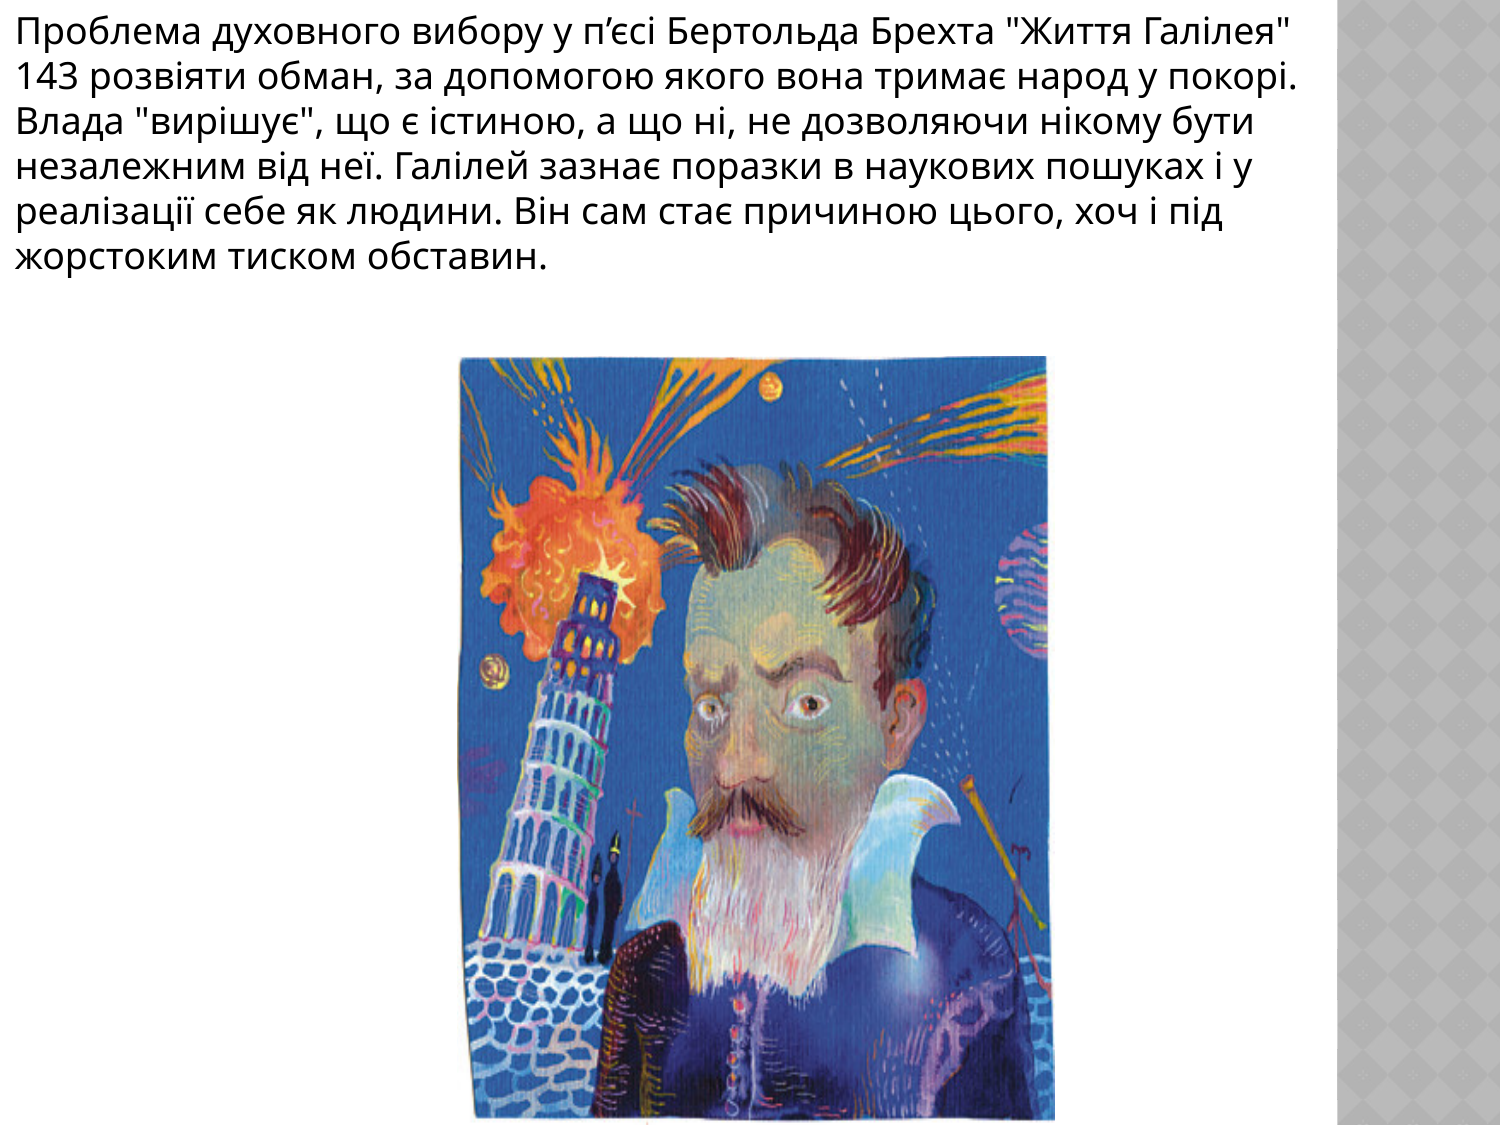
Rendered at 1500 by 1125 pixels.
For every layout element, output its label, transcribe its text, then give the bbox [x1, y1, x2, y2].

text_box Проблема духовного вибору у п’єсі Бертольда Брехта "Життя Галілея" 143 розвіяти обман, за допомогою якого вона тримає народ у покорі. Влада "вирішує", що є істиною, а що ні, не дозволяючи нікому бути незалежним від неї. Галілей зазнає поразки в наукових пошуках і у реалізації себе як людини. Він сам стає причиною цього, хоч і під жорстоким тиском обставин. [0, 0, 1348, 285]
picture [456, 355, 1055, 1125]
